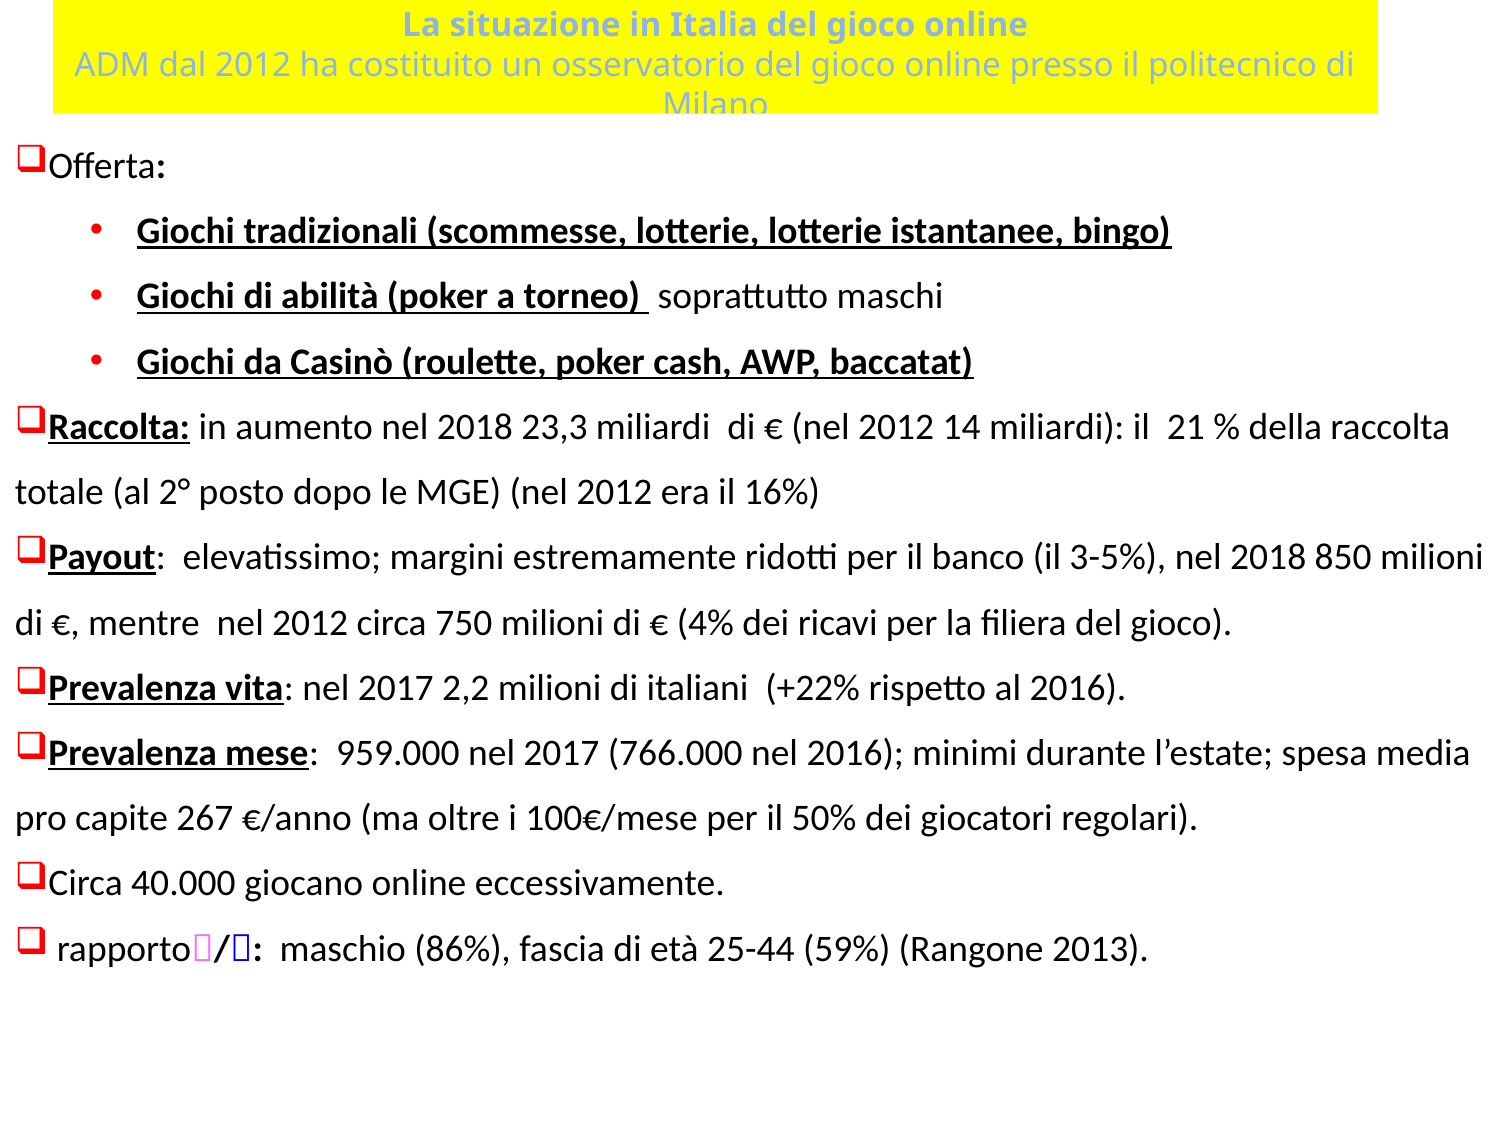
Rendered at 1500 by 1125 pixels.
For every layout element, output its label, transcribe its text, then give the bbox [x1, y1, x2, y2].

text_box La situazione in Italia del gioco online ADM dal 2012 ha costituito un osservatorio del gioco online presso il politecnico di Milano [53, 0, 1379, 113]
text_box Offerta: Giochi tradizionali (scommesse, lotterie, lotterie istantanee, bingo) Giochi di abilità (poker a torneo) soprattutto maschi Giochi da Casinò (roulette, poker cash, AWP, baccatat) Raccolta: in aumento nel 2018 23,3 miliardi di € (nel 2012 14 miliardi): il 21 % della raccolta totale (al 2° posto dopo le MGE) (nel 2012 era il 16%) Payout: elevatissimo; margini estremamente ridotti per il banco (il 3-5%), nel 2018 850 milioni di €, mentre nel 2012 circa 750 milioni di € (4% dei ricavi per la filiera del gioco). Prevalenza vita: nel 2017 2,2 milioni di italiani (+22% rispetto al 2016). Prevalenza mese: 959.000 nel 2017 (766.000 nel 2016); minimi durante l’estate; spesa media pro capite 267 €/anno (ma oltre i 100€/mese per il 50% dei giocatori regolari). Circa 40.000 giocano online eccessivamente. rapporto/: maschio (86%), fascia di età 25-44 (59%) (Rangone 2013). [0, 113, 1500, 1099]
